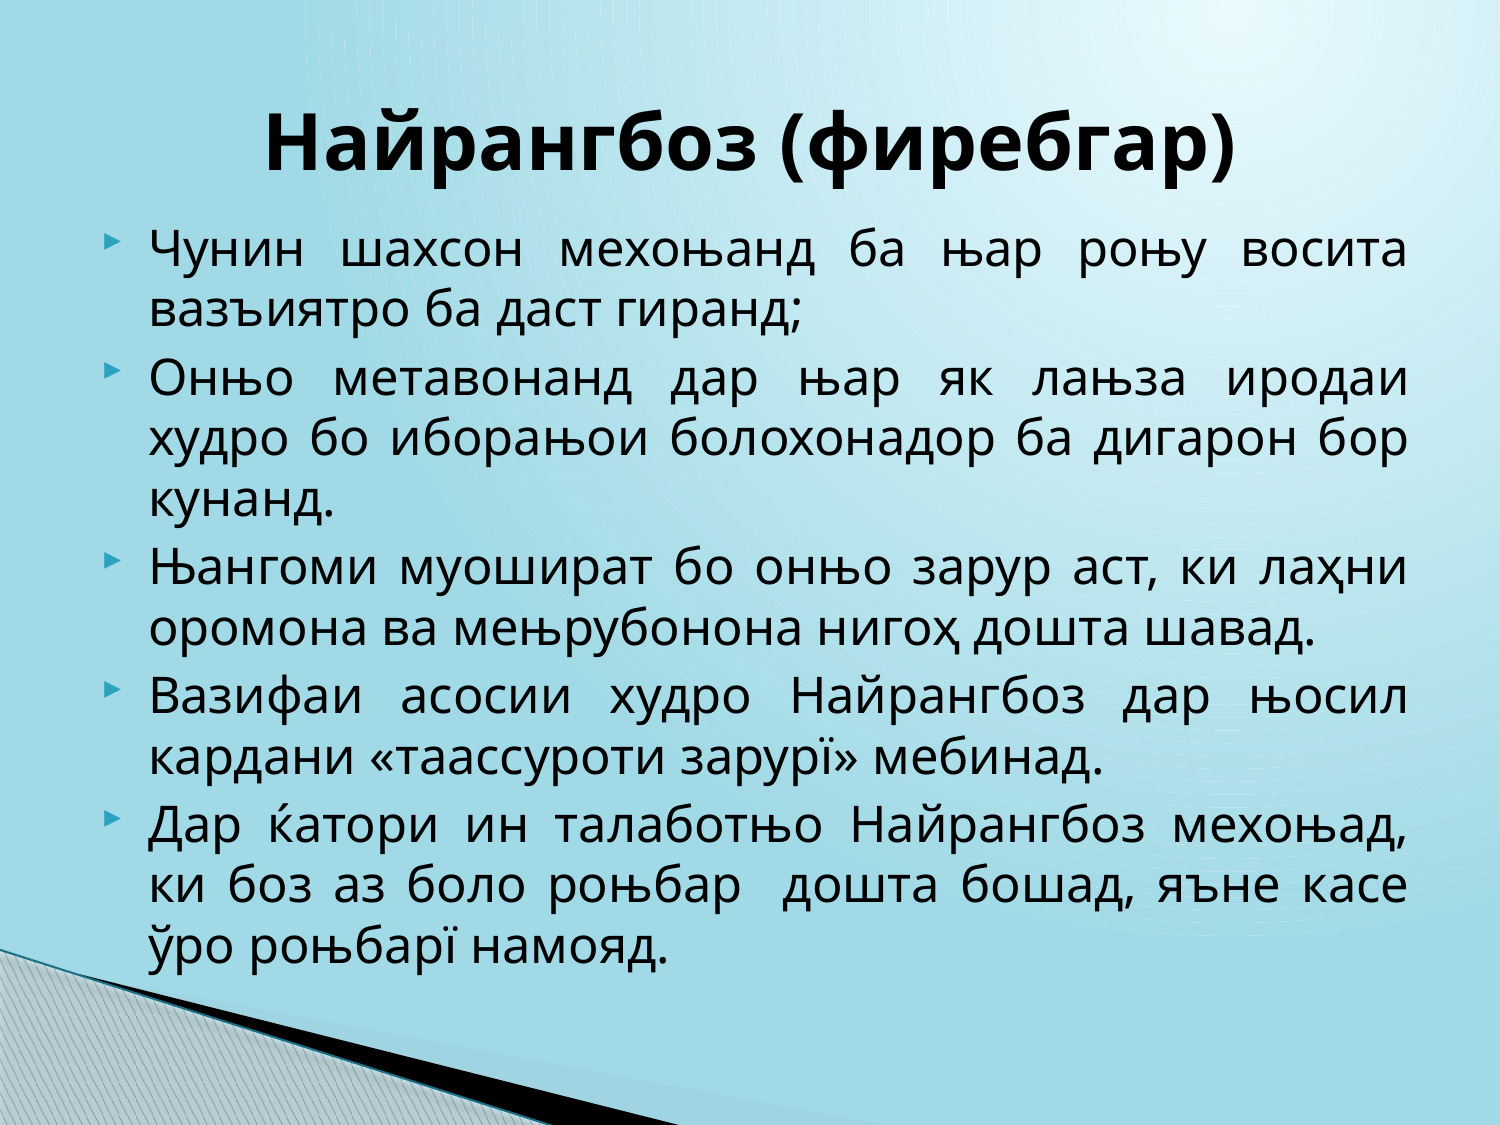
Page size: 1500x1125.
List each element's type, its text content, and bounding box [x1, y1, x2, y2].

list Чунин шахсон мехоњанд ба њар роњу восита вазъиятро ба даст гиранд; Онњо метавонанд дар њар як лањза иродаи худро бо иборањои болохонадор ба дигарон бор кунанд. Њангоми муошират бо онњо зарур аст, ки лаҳни оромона ва мењрубонона нигоҳ дошта шавад. Вазифаи асосии худро Найрангбоз дар њосил кардани «таассуроти зарурї» мебинад. Дар ќатори ин талаботњо Найрангбоз мехоњад, ки боз аз боло роњбар дошта бошад, яъне касе ўро роњбарї намояд. [75, 233, 1425, 986]
title Найрангбоз (фиребгар) [75, 45, 1425, 233]
